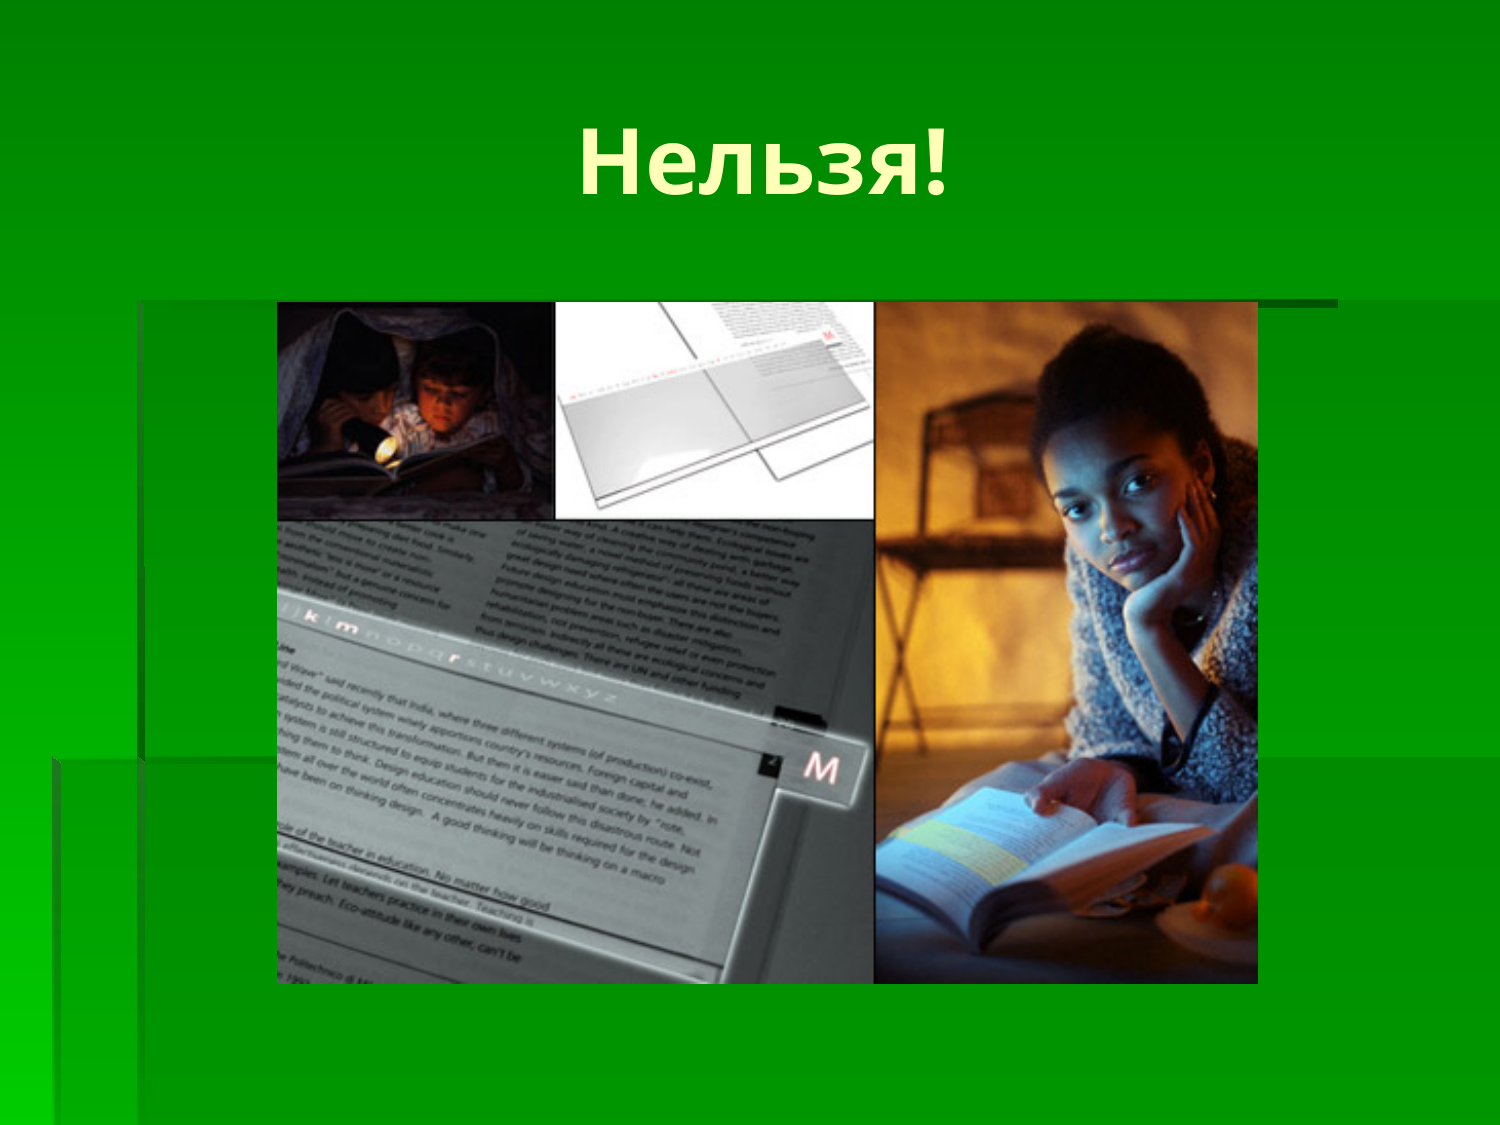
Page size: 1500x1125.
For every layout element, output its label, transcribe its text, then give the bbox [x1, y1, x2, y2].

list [277, 302, 1258, 984]
title Нельзя! [74, 39, 1451, 276]
